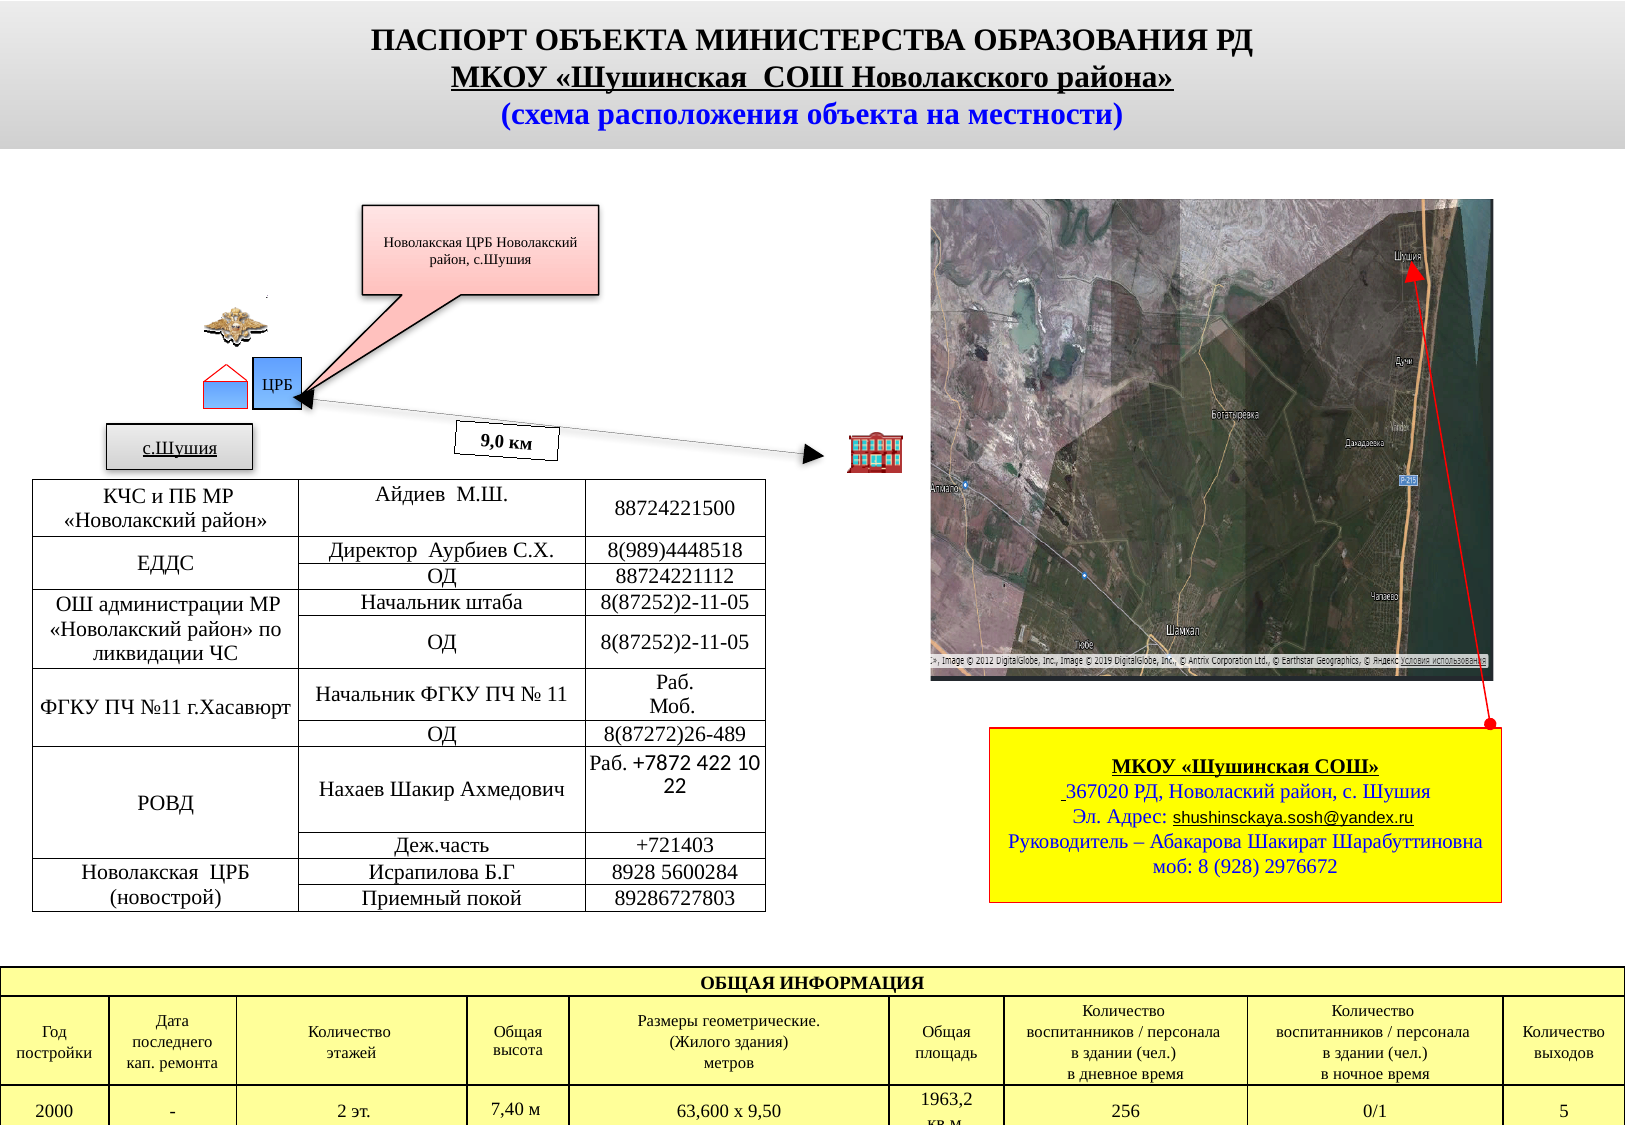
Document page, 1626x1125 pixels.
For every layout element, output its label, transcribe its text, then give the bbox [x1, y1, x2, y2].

table_cell Начальник ФГКУ ПЧ № 11 [299, 669, 585, 720]
picture [930, 198, 1494, 684]
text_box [292, 396, 825, 457]
table_cell Год постройки [1, 997, 108, 1084]
table_cell Приемный покой [299, 885, 585, 911]
table_cell 8(989)4448518 [586, 537, 765, 563]
table_cell Исрапилова Б.Г [299, 859, 585, 884]
table_cell Общая высота [468, 997, 568, 1084]
table_cell +721403 [586, 833, 765, 858]
text_box Новолакская ЦРБ Новолакский район, с.Шушия [307, 204, 600, 393]
table_cell Количество воспитанников / персонала в здании (чел.) в ночное время [1248, 997, 1502, 1084]
table_header КЧС и ПБ МР «Новолакский район» [33, 480, 298, 536]
table_cell ОД [299, 721, 585, 746]
table_cell 256 [1005, 1086, 1247, 1125]
table_cell Размеры геометрические. (Жилого здания) метров [570, 997, 888, 1084]
table_cell 2 эт. [237, 1086, 466, 1125]
picture [203, 295, 269, 353]
table_cell Раб. Моб. [586, 669, 765, 720]
table_cell ЕДДС [33, 537, 298, 589]
table_cell Дата последнего кап. ремонта [110, 997, 236, 1084]
text_box МКОУ «Шушинская СОШ» 367020 РД, Новолаский район, с. Шушия Эл. Адрес: shushinsckaya.sosh@yandex.ru Руководитель – Абакарова Шакират Шарабуттиновна моб: 8 (928) 2976672 [989, 691, 1502, 903]
table_cell Новолакская ЦРБ (новострой) [33, 859, 298, 911]
table_cell 0/1 [1248, 1086, 1502, 1125]
table_cell 2000 [1, 1086, 108, 1125]
table_cell 63,600 х 9,50 [570, 1086, 888, 1125]
table_cell Начальник штаба [299, 590, 585, 615]
table_cell Раб. +7872 422 10 22 [586, 747, 765, 832]
table_cell Количество этажей [237, 997, 466, 1084]
table_cell ОД [299, 616, 585, 668]
table_cell 7,40 м [468, 1086, 568, 1125]
table_cell 88724221112 [586, 564, 765, 589]
table_cell ФГКУ ПЧ №11 г.Хасавюрт [33, 669, 298, 746]
table_cell 89286727803 [586, 885, 765, 911]
table_cell Общая площадь [890, 997, 1003, 1084]
table_cell Количество воспитанников / персонала в здании (чел.) в дневное время [1005, 997, 1247, 1084]
table_cell 8(87252)2-11-05 [586, 590, 765, 615]
table_cell 1963,2 кв.м. [890, 1086, 1003, 1125]
table_cell ОД [299, 564, 585, 589]
table_cell 5 [1504, 1086, 1624, 1125]
table_cell РОВД [33, 747, 298, 858]
table_header 88724221500 [586, 480, 765, 536]
text_box ПАСПОРТ ОБЪЕКТА МИНИСТЕРСТВА ОБРАЗОВАНИЯ РД МКОУ «Шушинская СОШ Новолакского района» (схема расположения объекта на местности) [0, 1, 1625, 149]
table_cell 8(87272)26-489 [586, 721, 765, 746]
table_cell 8(87252)2-11-05 [586, 616, 765, 668]
table_cell Директор Аурбиев С.Х. [299, 537, 585, 563]
table_header Айдиев М.Ш. [299, 480, 585, 536]
table_cell ОШ администрации МР «Новолакский район» по ликвидации ЧС [33, 590, 298, 668]
table_cell Нахаев Шакир Ахмедович [299, 747, 585, 832]
text_box с.Шушия [106, 423, 253, 470]
table_cell Количество выходов [1504, 997, 1624, 1084]
table_cell - [110, 1086, 236, 1125]
table_cell Деж.часть [299, 833, 585, 858]
table_cell 8928 5600284 [586, 859, 765, 884]
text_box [203, 357, 303, 410]
picture [847, 432, 904, 473]
table_header ОБЩАЯ ИНФОРМАЦИЯ [1, 968, 1624, 995]
